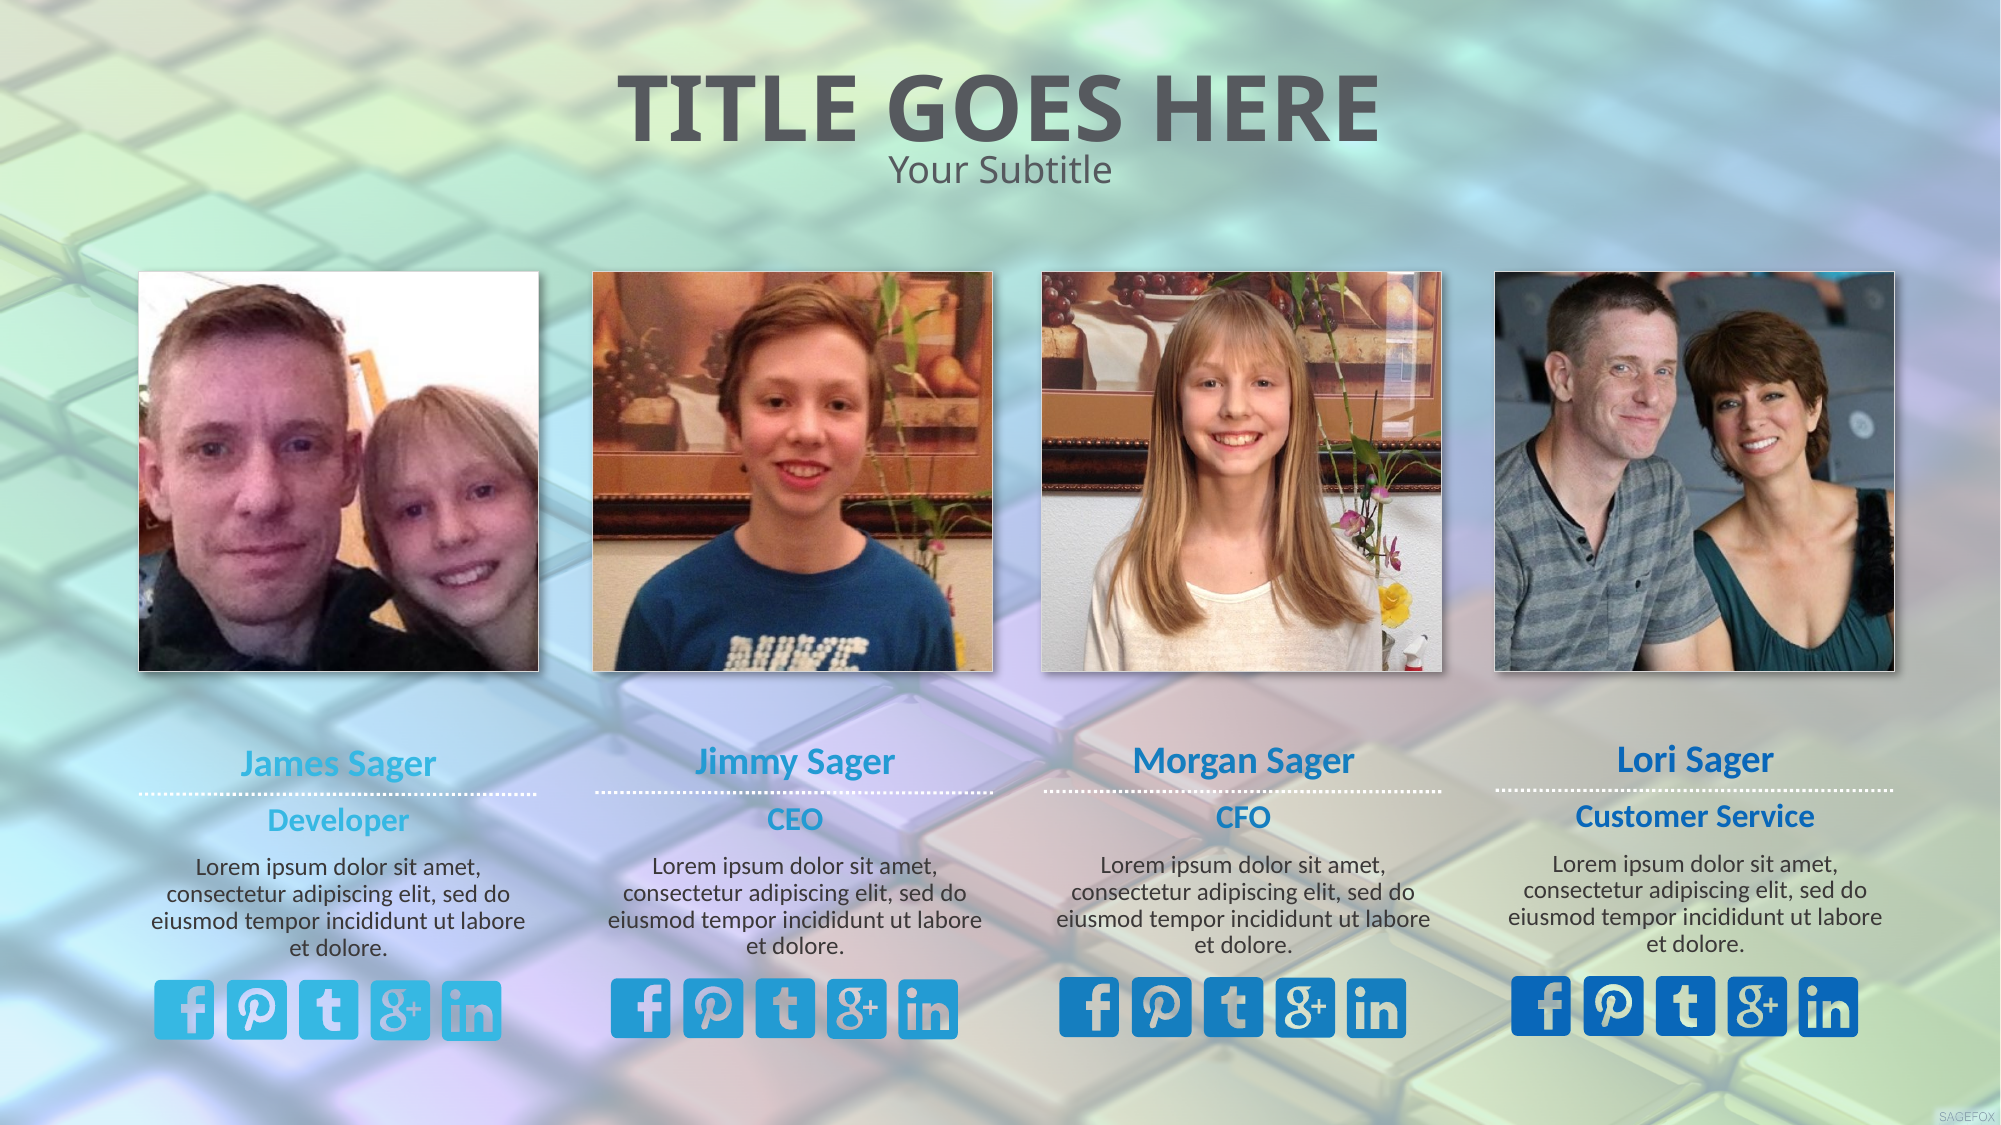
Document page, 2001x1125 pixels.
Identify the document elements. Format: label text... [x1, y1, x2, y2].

text_box [1040, 270, 1442, 672]
text_box CEO [620, 798, 971, 841]
text_box [591, 270, 993, 672]
text_box Lorem ipsum dolor sit amet, consectetur adipiscing elit, sed do eiusmod tempor incididunt ut labore et dolore. [138, 854, 539, 968]
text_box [548, 42, 1452, 199]
text_box Developer [163, 799, 514, 842]
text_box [154, 979, 502, 1041]
text_box [138, 270, 540, 672]
text_box [1494, 271, 1896, 673]
text_box Customer Service [1520, 796, 1871, 839]
text_box Lori Sager [1520, 738, 1871, 781]
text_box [1059, 977, 1407, 1039]
text_box Lorem ipsum dolor sit amet, consectetur adipiscing elit, sed do eiusmod tempor incididunt ut labore et dolore. [1043, 851, 1444, 965]
text_box Lorem ipsum dolor sit amet, consectetur adipiscing elit, sed do eiusmod tempor incididunt ut labore et dolore. [595, 852, 996, 966]
text_box CFO [1068, 797, 1419, 840]
text_box Jimmy Sager [620, 740, 971, 784]
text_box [1511, 976, 1859, 1038]
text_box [610, 978, 958, 1040]
text_box Morgan Sager [1068, 739, 1419, 782]
text_box Lorem ipsum dolor sit amet, consectetur adipiscing elit, sed do eiusmod tempor incididunt ut labore et dolore. [1495, 850, 1896, 964]
text_box James Sager [163, 742, 514, 785]
